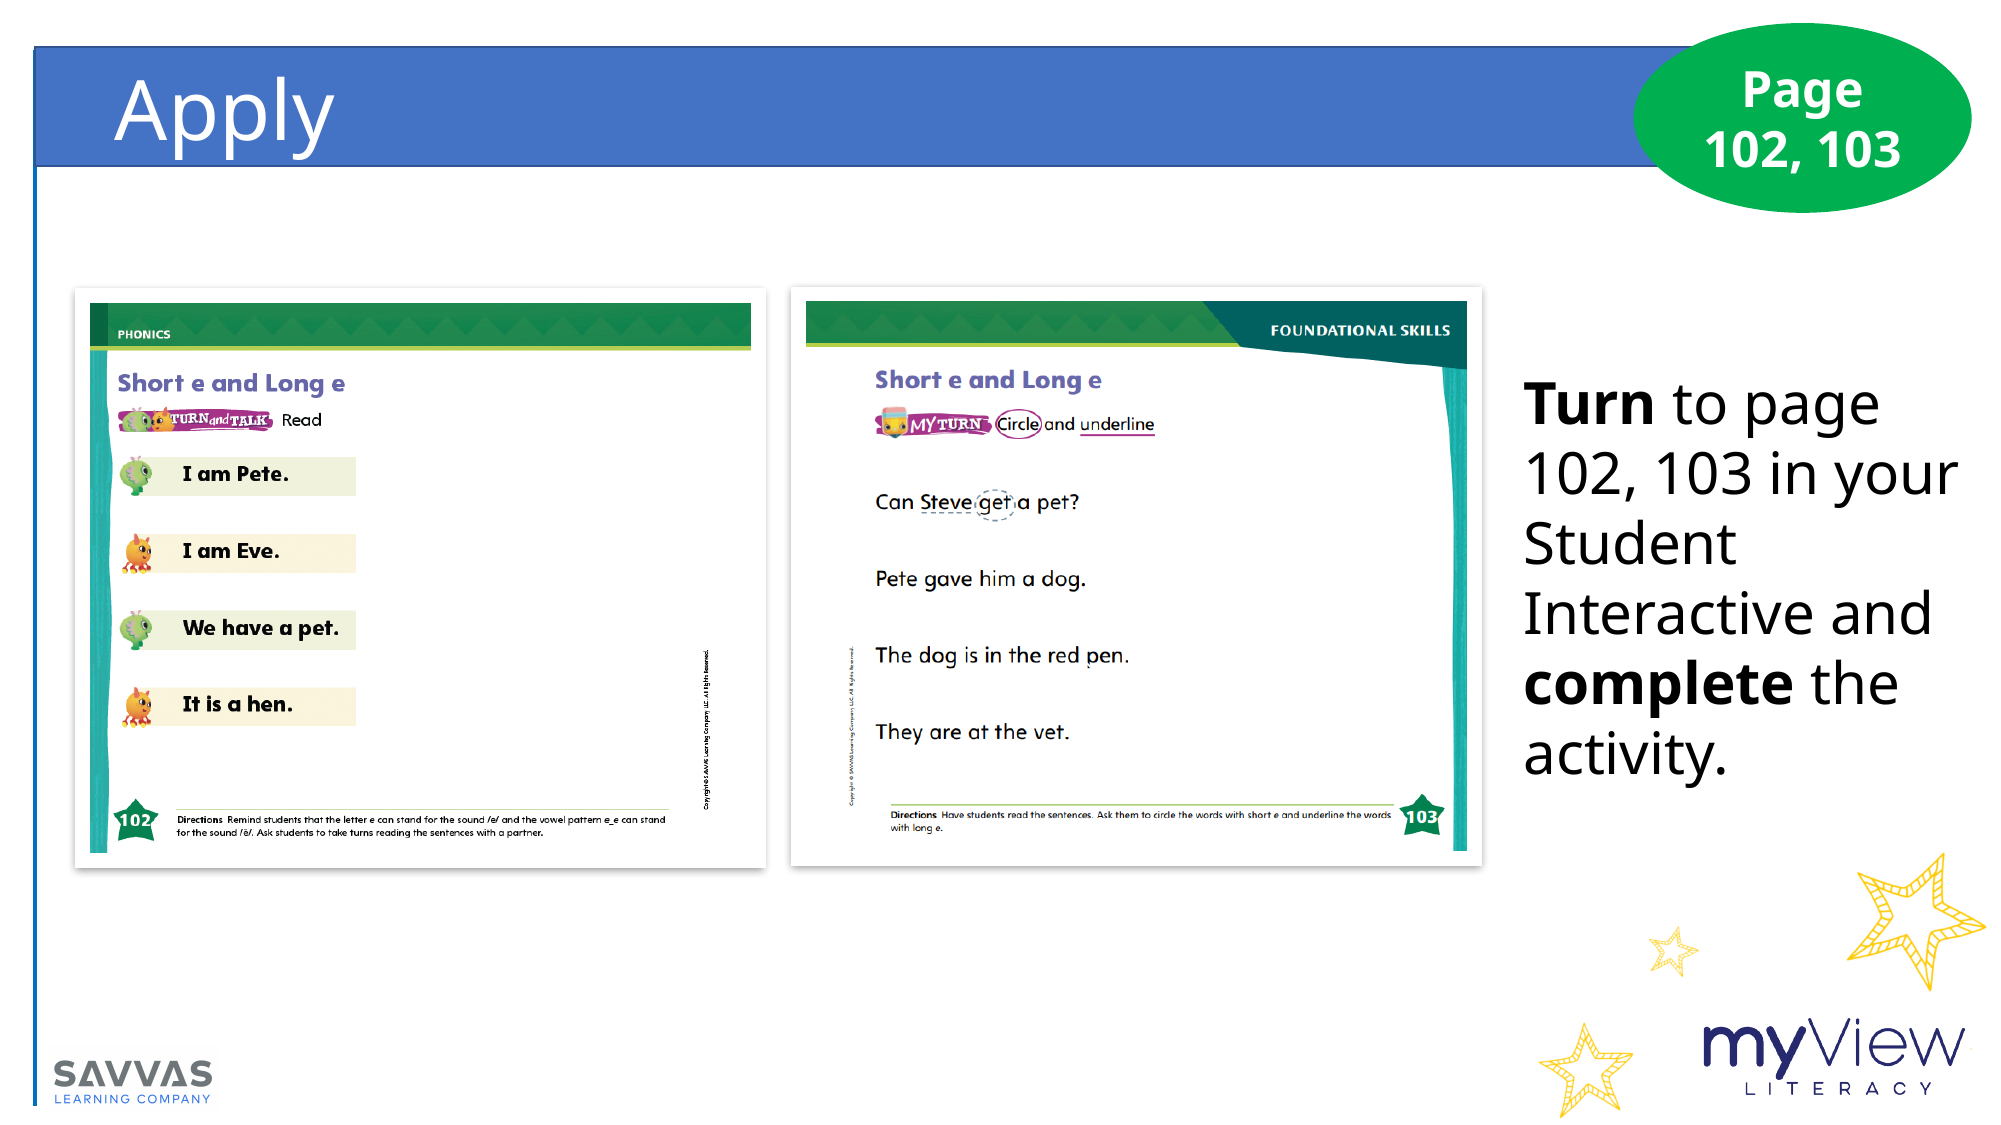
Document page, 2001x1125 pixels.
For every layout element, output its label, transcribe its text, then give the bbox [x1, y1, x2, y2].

text_box Page 102, 103 [1633, 23, 1972, 213]
picture [1509, 814, 2000, 1125]
text_box Turn to page 102, 103 in your Student Interactive and complete the activity. [1508, 358, 2000, 794]
picture [805, 300, 1468, 852]
text_box Apply [34, 46, 1690, 167]
picture [89, 302, 752, 854]
picture [48, 1043, 220, 1113]
